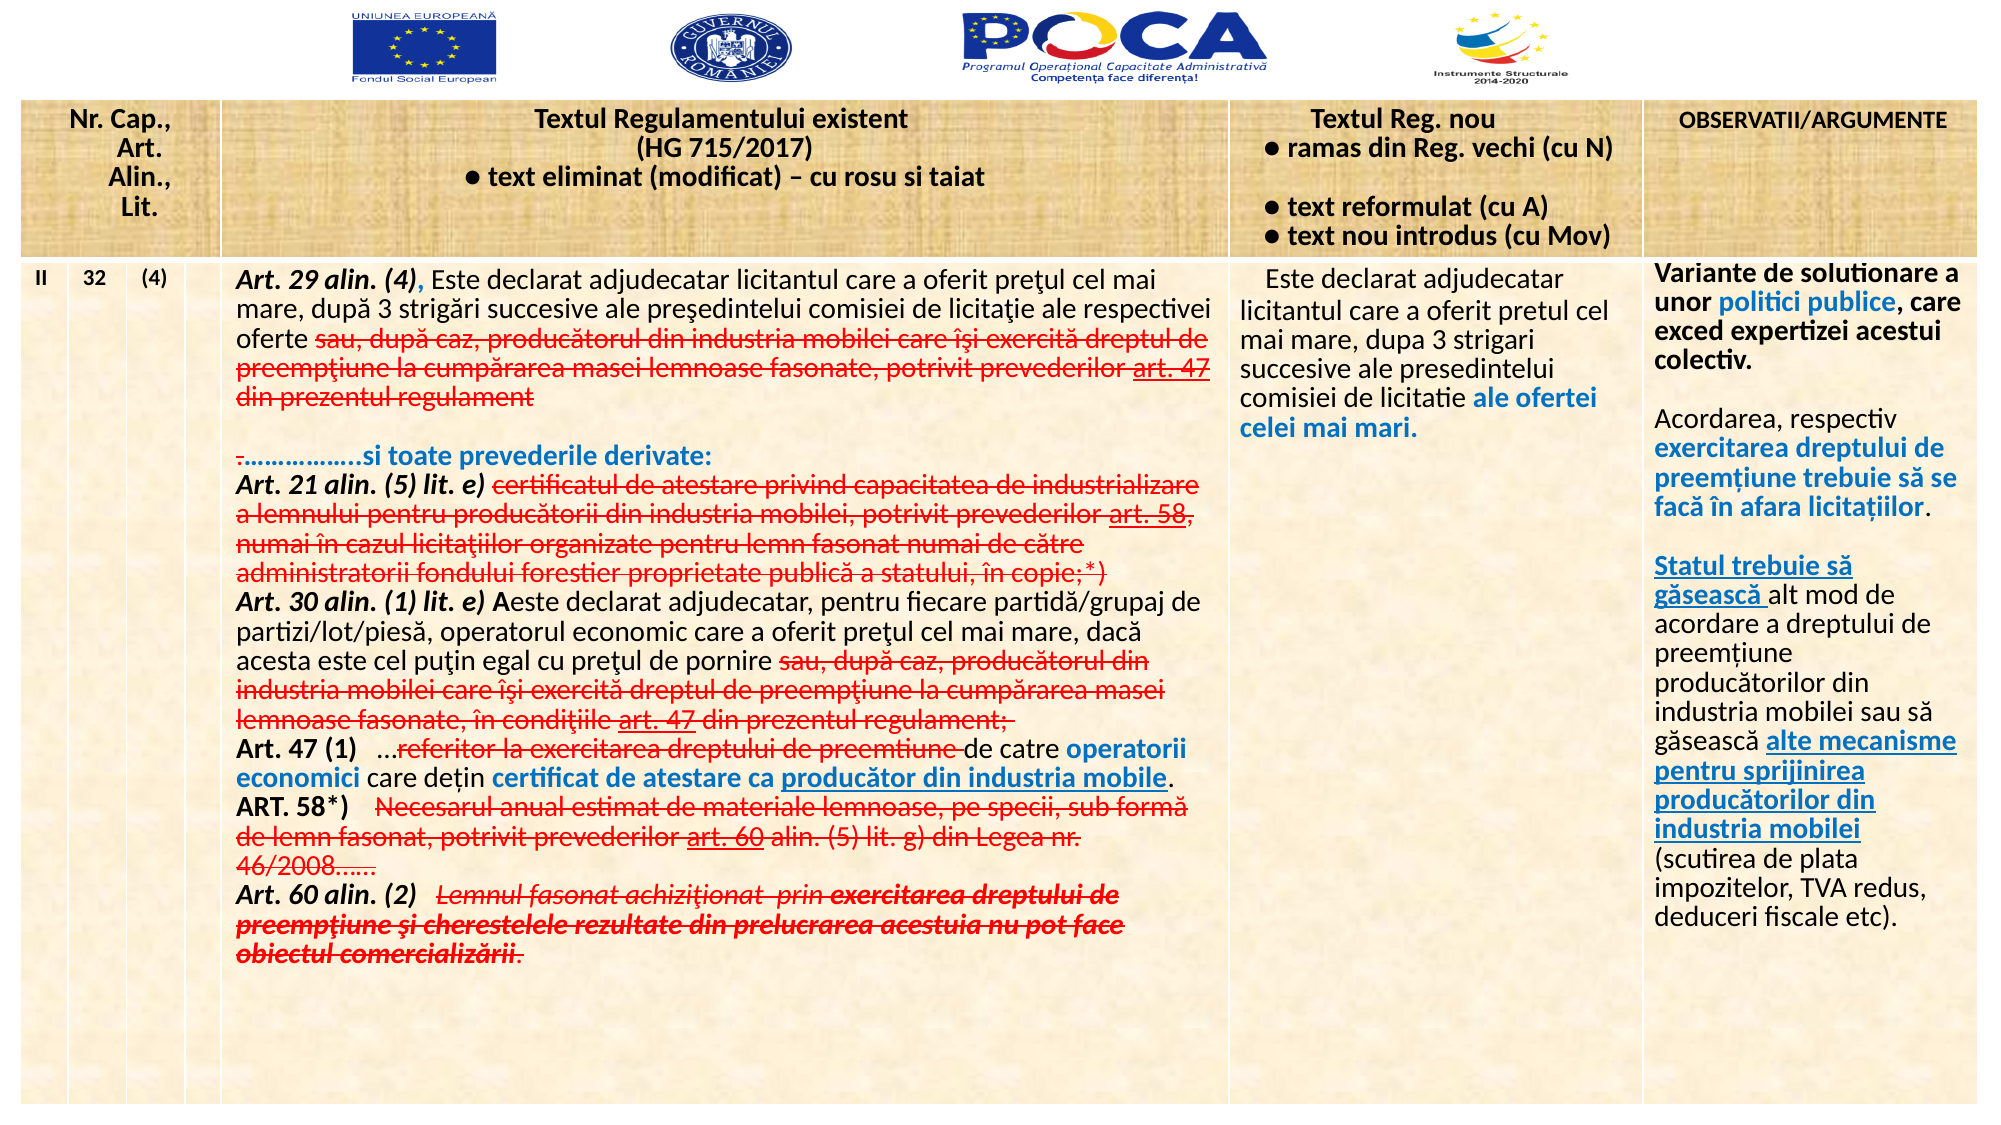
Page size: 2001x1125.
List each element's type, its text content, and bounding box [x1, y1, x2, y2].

table_header Textul Regulamentului existent (HG 715/2017) ● text eliminat (modificat) – cu rosu si taiat [222, 100, 1228, 257]
table_cell 32 [69, 263, 126, 1104]
table_header Textul Reg. nou ● ramas din Reg. vechi (cu N) ● text reformulat (cu A) ● text nou introdus (cu Mov) [1230, 100, 1642, 257]
picture [284, 0, 1660, 99]
table_cell [186, 263, 220, 1104]
table_cell Art. 29 alin. (4), Este declarat adjudecatar licitantul care a oferit preţul cel mai mare, după 3 strigări succesive ale preşedintelui comisiei de licitaţie ale respectivei oferte sau, după caz, producătorul din industria mobilei care îşi exercită dreptul de preempţiune la cumpărarea masei lemnoase fasonate, potrivit prevederilor art. 47 din prezentul regulament .……………..si toate prevederile derivate: Art. 21 alin. (5) lit. e) certificatul de atestare privind capacitatea de industrializare a lemnului pentru producătorii din industria mobilei, potrivit prevederilor art. 58, numai în cazul licitaţiilor organizate pentru lemn fasonat numai de către administratorii fondului forestier proprietate publică a statului, în copie;*) Art. 30 alin. (1) lit. e) Aeste declarat adjudecatar, pentru fiecare partidă/grupaj de partizi/lot/piesă, operatorul economic care a oferit preţul cel mai mare, dacă acesta este cel puţin egal cu preţul de pornire sau, după caz, producătorul din industria mobilei care îşi exercită dreptul de preempţiune la cumpărarea masei lemnoase fasonate, în condiţiile art. 47 din prezentul regulament; Art. 47 (1) …referitor la exercitarea dreptului de preemtiune de catre operatorii economici care dețin certificat de atestare ca producător din industria mobile. ART. 58*) Necesarul anual estimat de materiale lemnoase, pe specii, sub formă de lemn fasonat, potrivit prevederilor art. 60 alin. (5) lit. g) din Legea nr. 46/2008…… Art. 60 alin. (2) Lemnul fasonat achiziţionat prin exercitarea dreptului de preempţiune şi cherestelele rezultate din prelucrarea acestuia nu pot face obiectul comercializării. [222, 263, 1228, 1104]
table_header OBSERVATII/ARGUMENTE [1644, 100, 1977, 257]
table_cell (4) [127, 263, 184, 1104]
table_cell Este declarat adjudecatar licitantul care a oferit pretul cel mai mare, dupa 3 strigari succesive ale presedintelui comisiei de licitatie ale ofertei celei mai mari. [1230, 263, 1642, 1104]
table_header Nr. Cap., Art. Alin., Lit. [21, 100, 220, 257]
table_cell II [21, 263, 67, 1104]
table_cell Variante de solutionare a unor politici publice, care exced expertizei acestui colectiv. Acordarea, respectiv exercitarea dreptului de preemțiune trebuie să se facă în afara licitațiilor. Statul trebuie să găsească alt mod de acordare a dreptului de preemțiune producătorilor din industria mobilei sau să găsească alte mecanisme pentru sprijinirea producătorilor din industria mobilei (scutirea de plata impozitelor, TVA redus, deduceri fiscale etc). [1644, 263, 1977, 1104]
